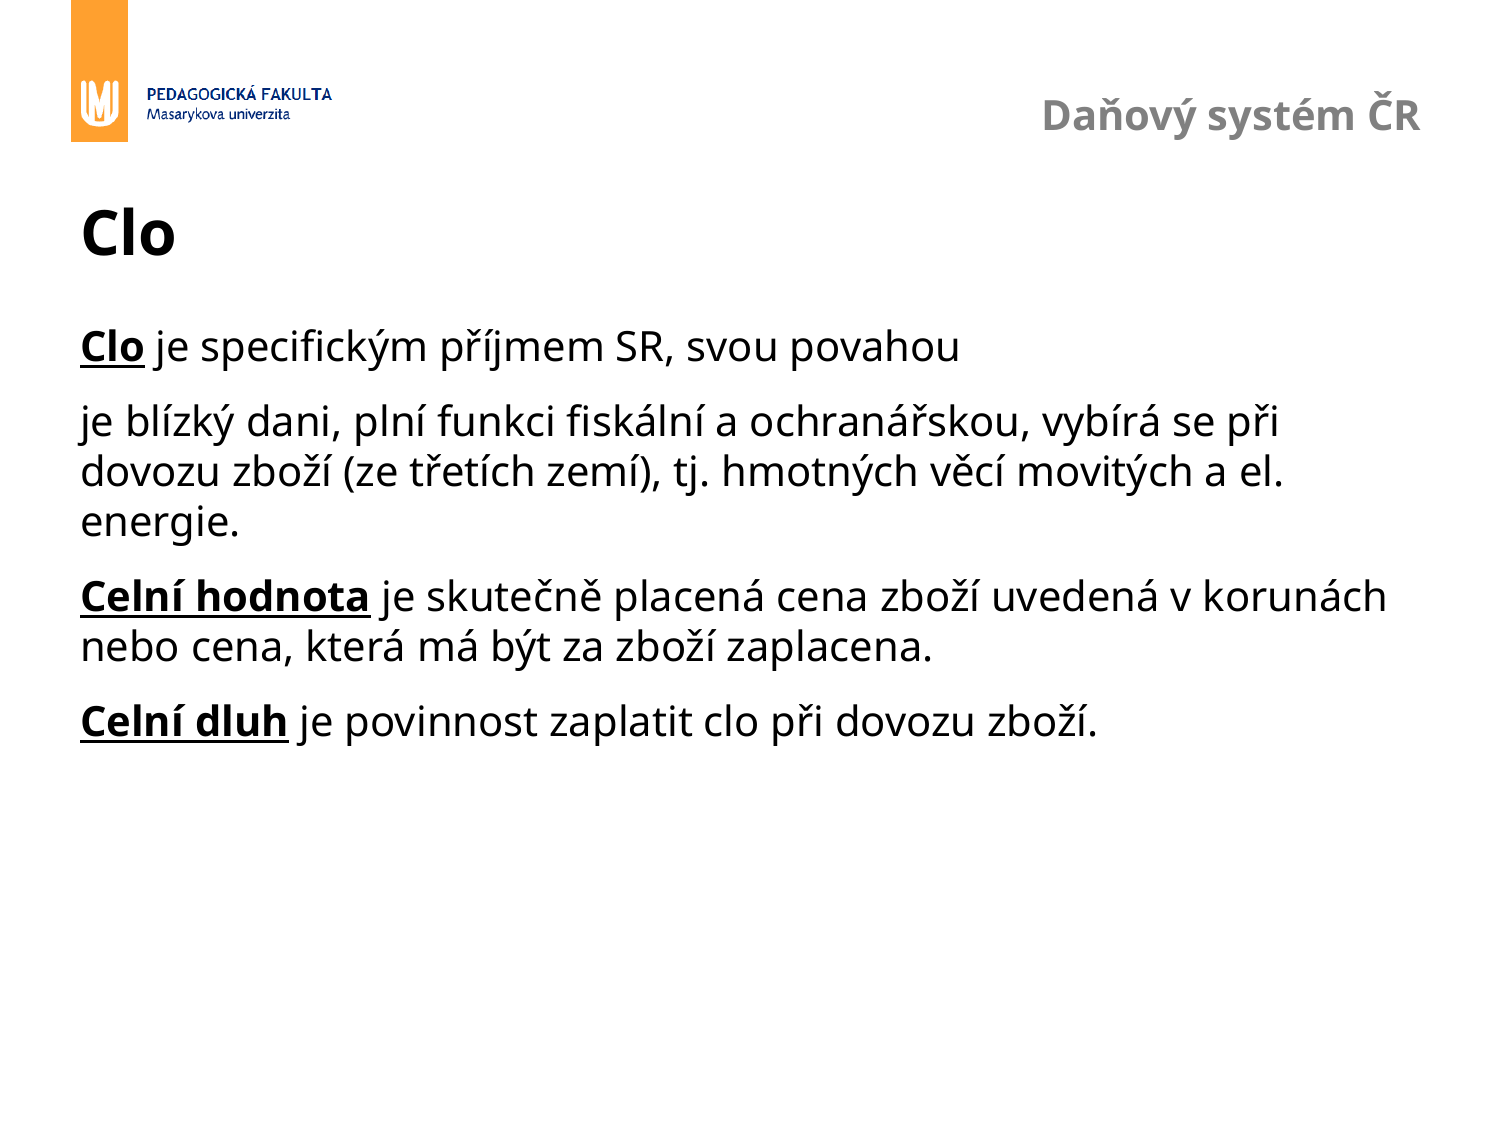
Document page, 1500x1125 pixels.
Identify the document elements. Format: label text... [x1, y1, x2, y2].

text_box Clo je specifickým příjmem SR, svou povahou je blízký dani, plní funkci fiskální a ochranářskou, vybírá se při dovozu zboží (ze třetích zemí), tj. hmotných věcí movitých a el. energie. Celní hodnota je skutečně placená cena zboží uvedená v korunách nebo cena, která má být za zboží zaplacena. Celní dluh je povinnost zaplatit clo při dovozu zboží. [64, 312, 1436, 1065]
picture [0, 0, 381, 148]
text_box Clo [64, 171, 1436, 290]
text_box Daňový systém ČR [491, 30, 1437, 149]
